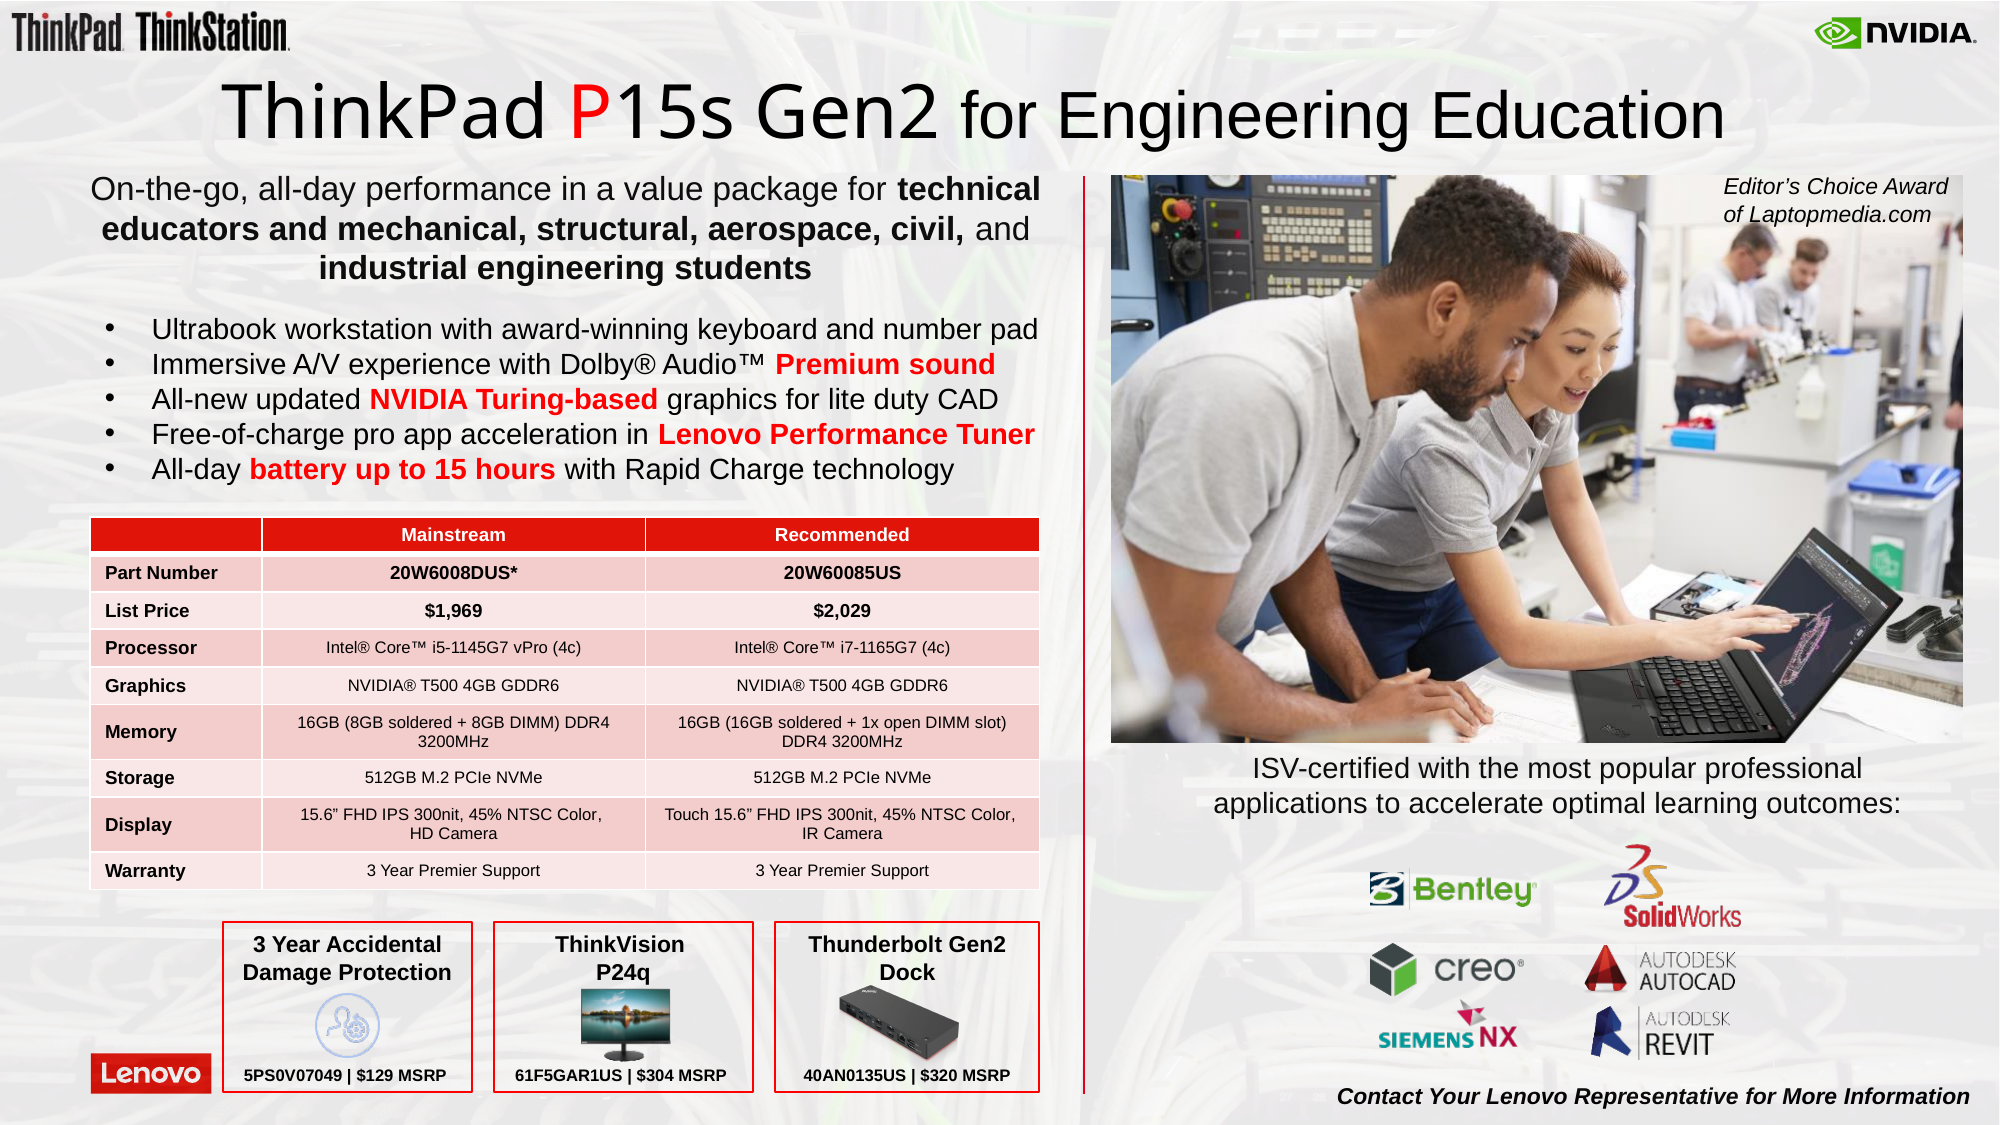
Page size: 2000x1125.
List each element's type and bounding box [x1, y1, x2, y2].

text_box [1365, 811, 1751, 1060]
picture [0, 0, 2000, 1125]
